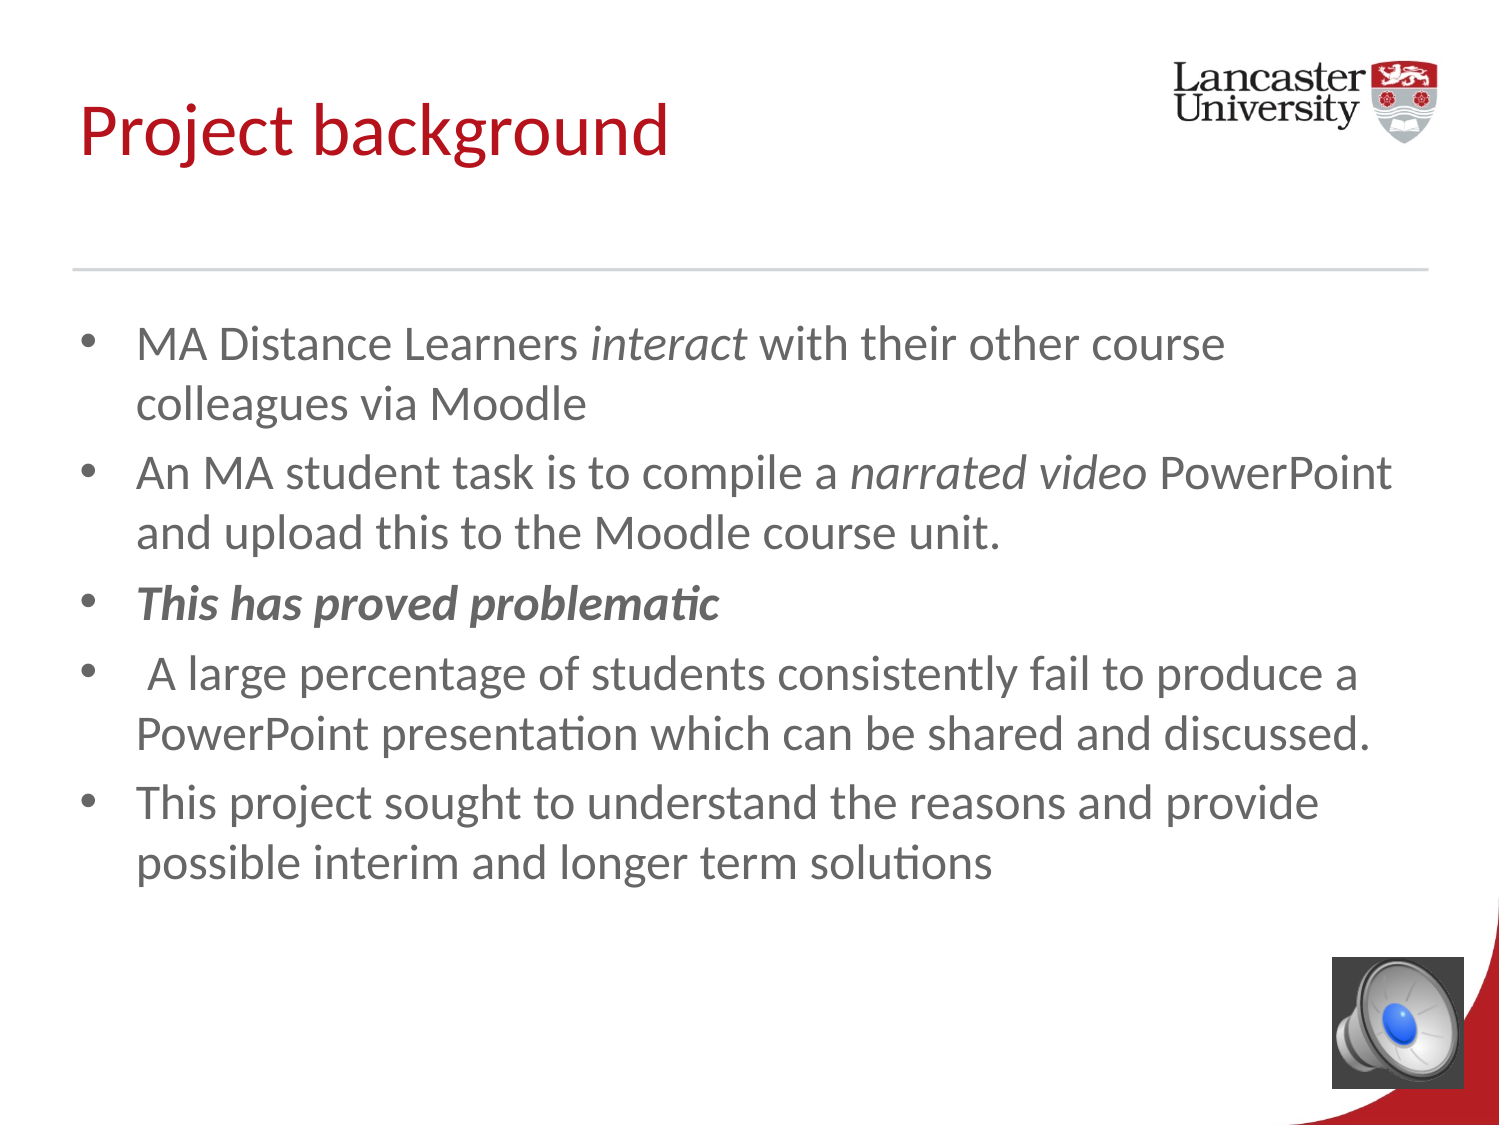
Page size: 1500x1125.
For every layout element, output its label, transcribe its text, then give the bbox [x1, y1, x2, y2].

picture [0, 0, 1499, 1125]
title Project background [64, 90, 1176, 279]
list MA Distance Learners interact with their other course colleagues via Moodle An MA student task is to compile a narrated video PowerPoint and upload this to the Moodle course unit. This has proved problematic A large percentage of students consistently fail to produce a PowerPoint presentation which can be shared and discussed. This project sought to understand the reasons and provide possible interim and longer term solutions [64, 302, 1447, 1083]
